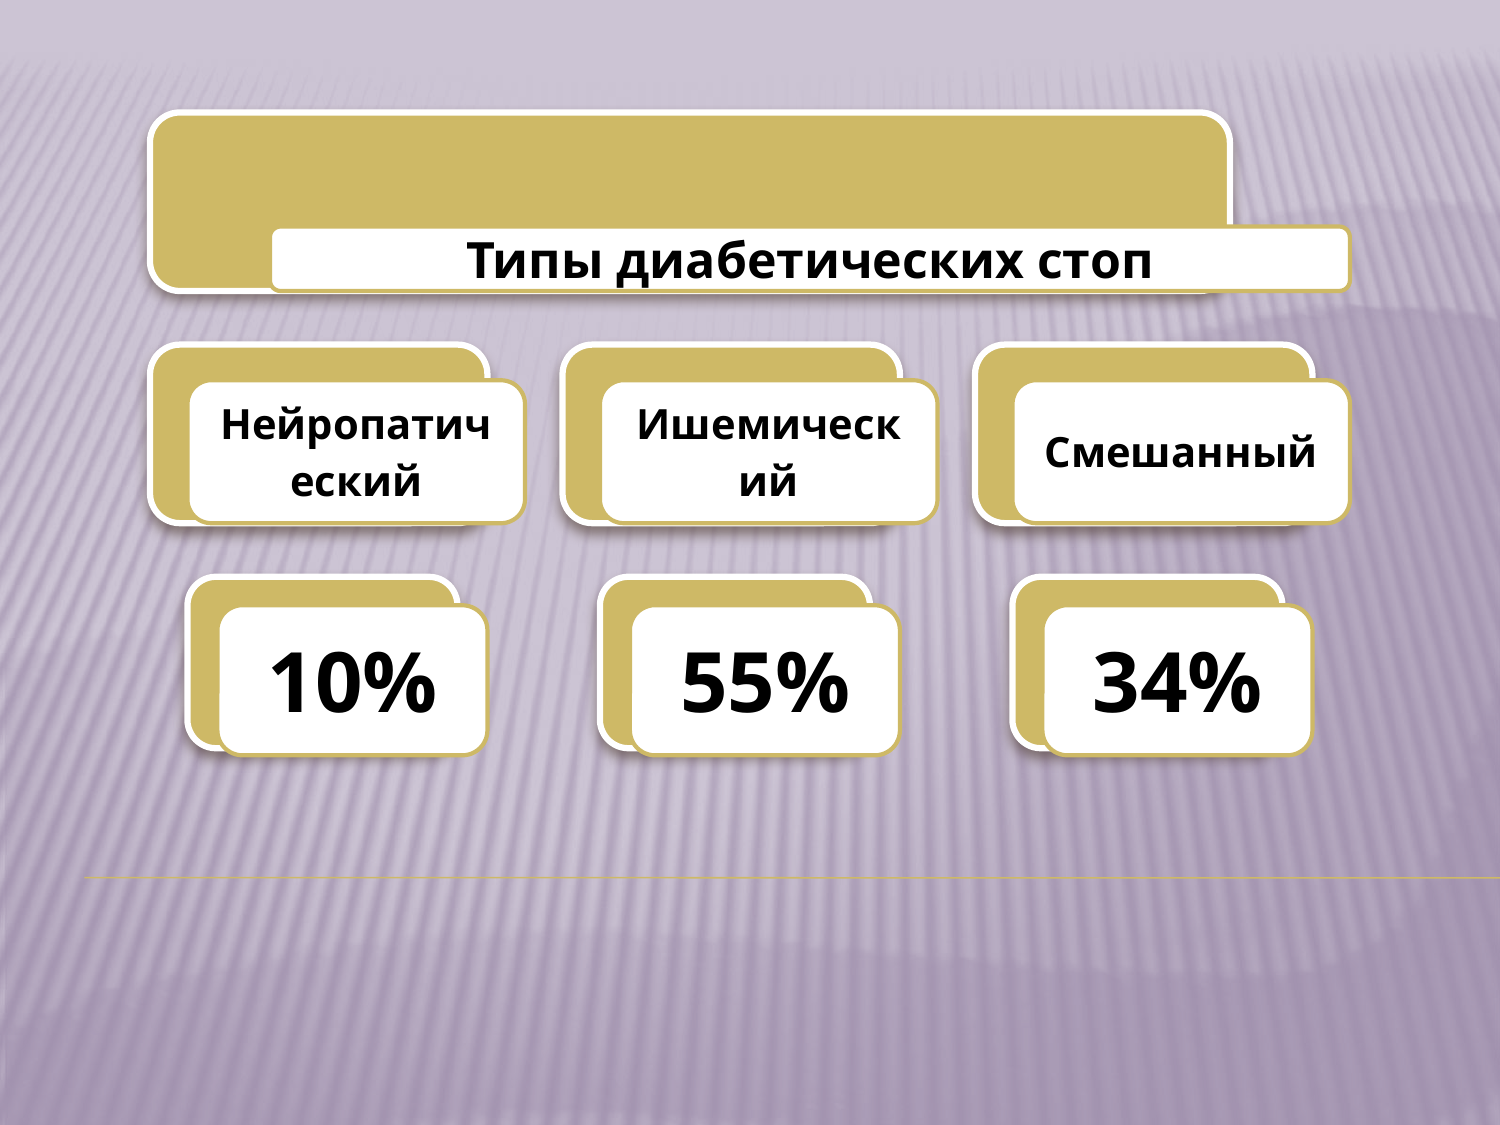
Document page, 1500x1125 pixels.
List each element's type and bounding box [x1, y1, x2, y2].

text_box [0, 112, 1500, 988]
